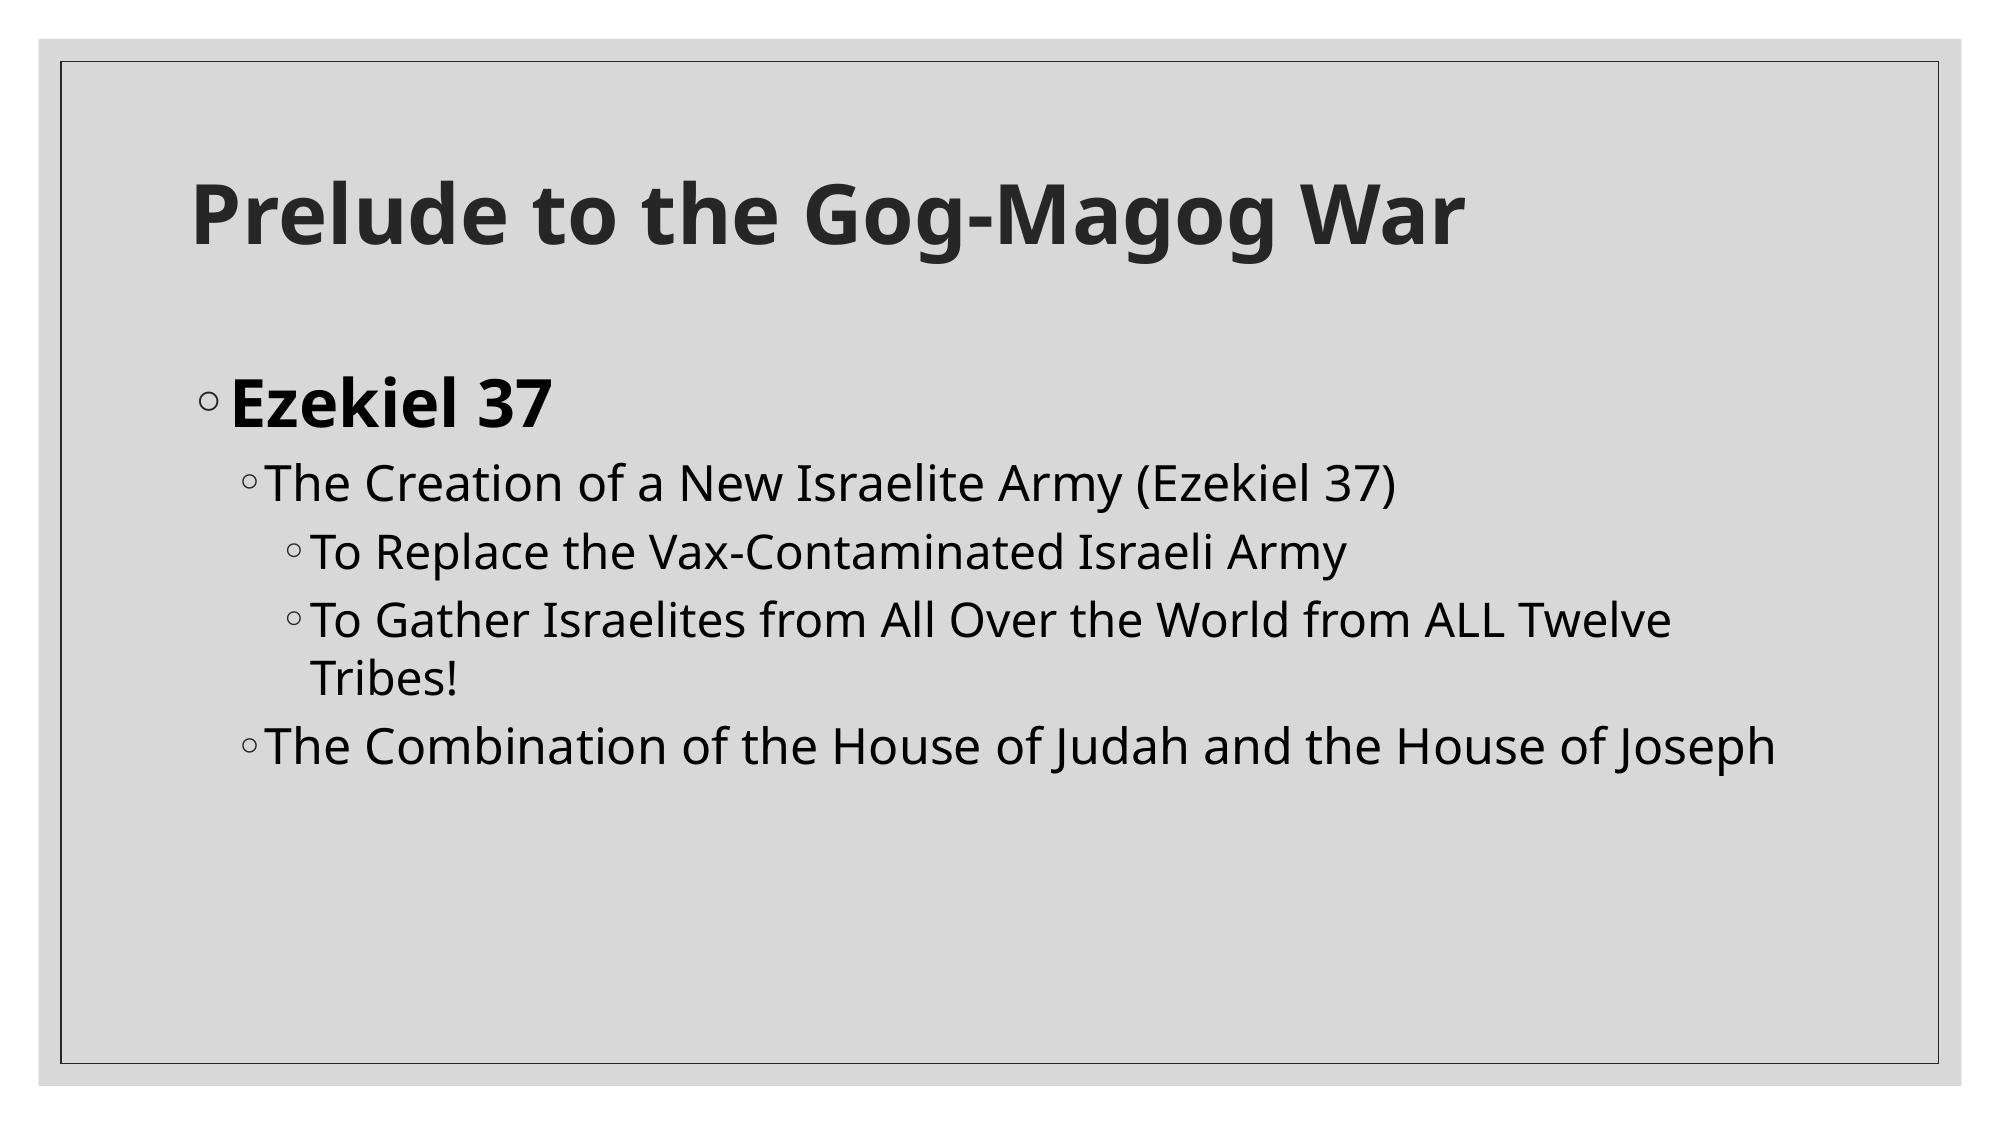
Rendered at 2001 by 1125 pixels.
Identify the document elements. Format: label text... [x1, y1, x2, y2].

list Ezekiel 37 The Creation of a New Israelite Army (Ezekiel 37) To Replace the Vax-Contaminated Israeli Army To Gather Israelites from All Over the World from ALL Twelve Tribes! The Combination of the House of Judah and the House of Joseph [174, 345, 1825, 977]
title Prelude to the Gog-Magog War [174, 105, 1825, 331]
